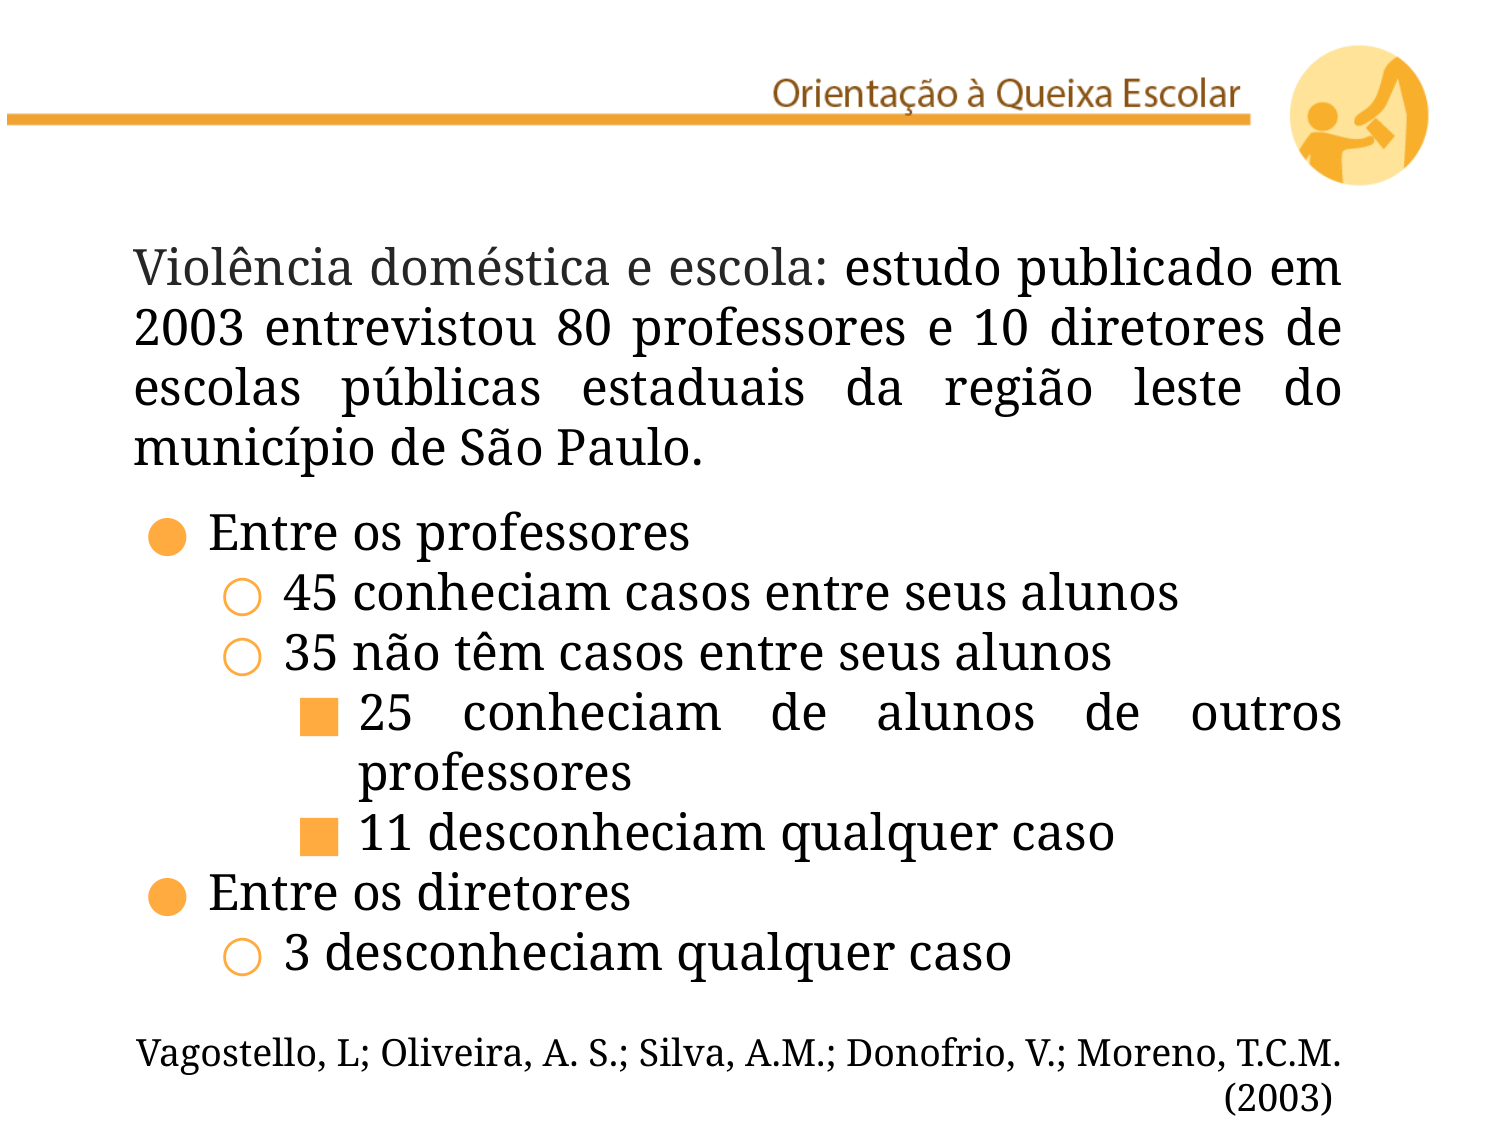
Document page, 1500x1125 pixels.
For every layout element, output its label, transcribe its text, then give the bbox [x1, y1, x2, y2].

picture [6, 4, 1493, 236]
text_box Violência doméstica e escola: estudo publicado em 2003 entrevistou 80 professores e 10 diretores de escolas públicas estaduais da região leste do município de São Paulo. Entre os professores 45 conheciam casos entre seus alunos 35 não têm casos entre seus alunos 25 conheciam de alunos de outros professores 11 desconheciam qualquer caso Entre os diretores 3 desconheciam qualquer caso Vagostello, L; Oliveira, A. S.; Silva, A.M.; Donofrio, V.; Moreno, T.C.M. (2003) [118, 245, 1359, 1125]
